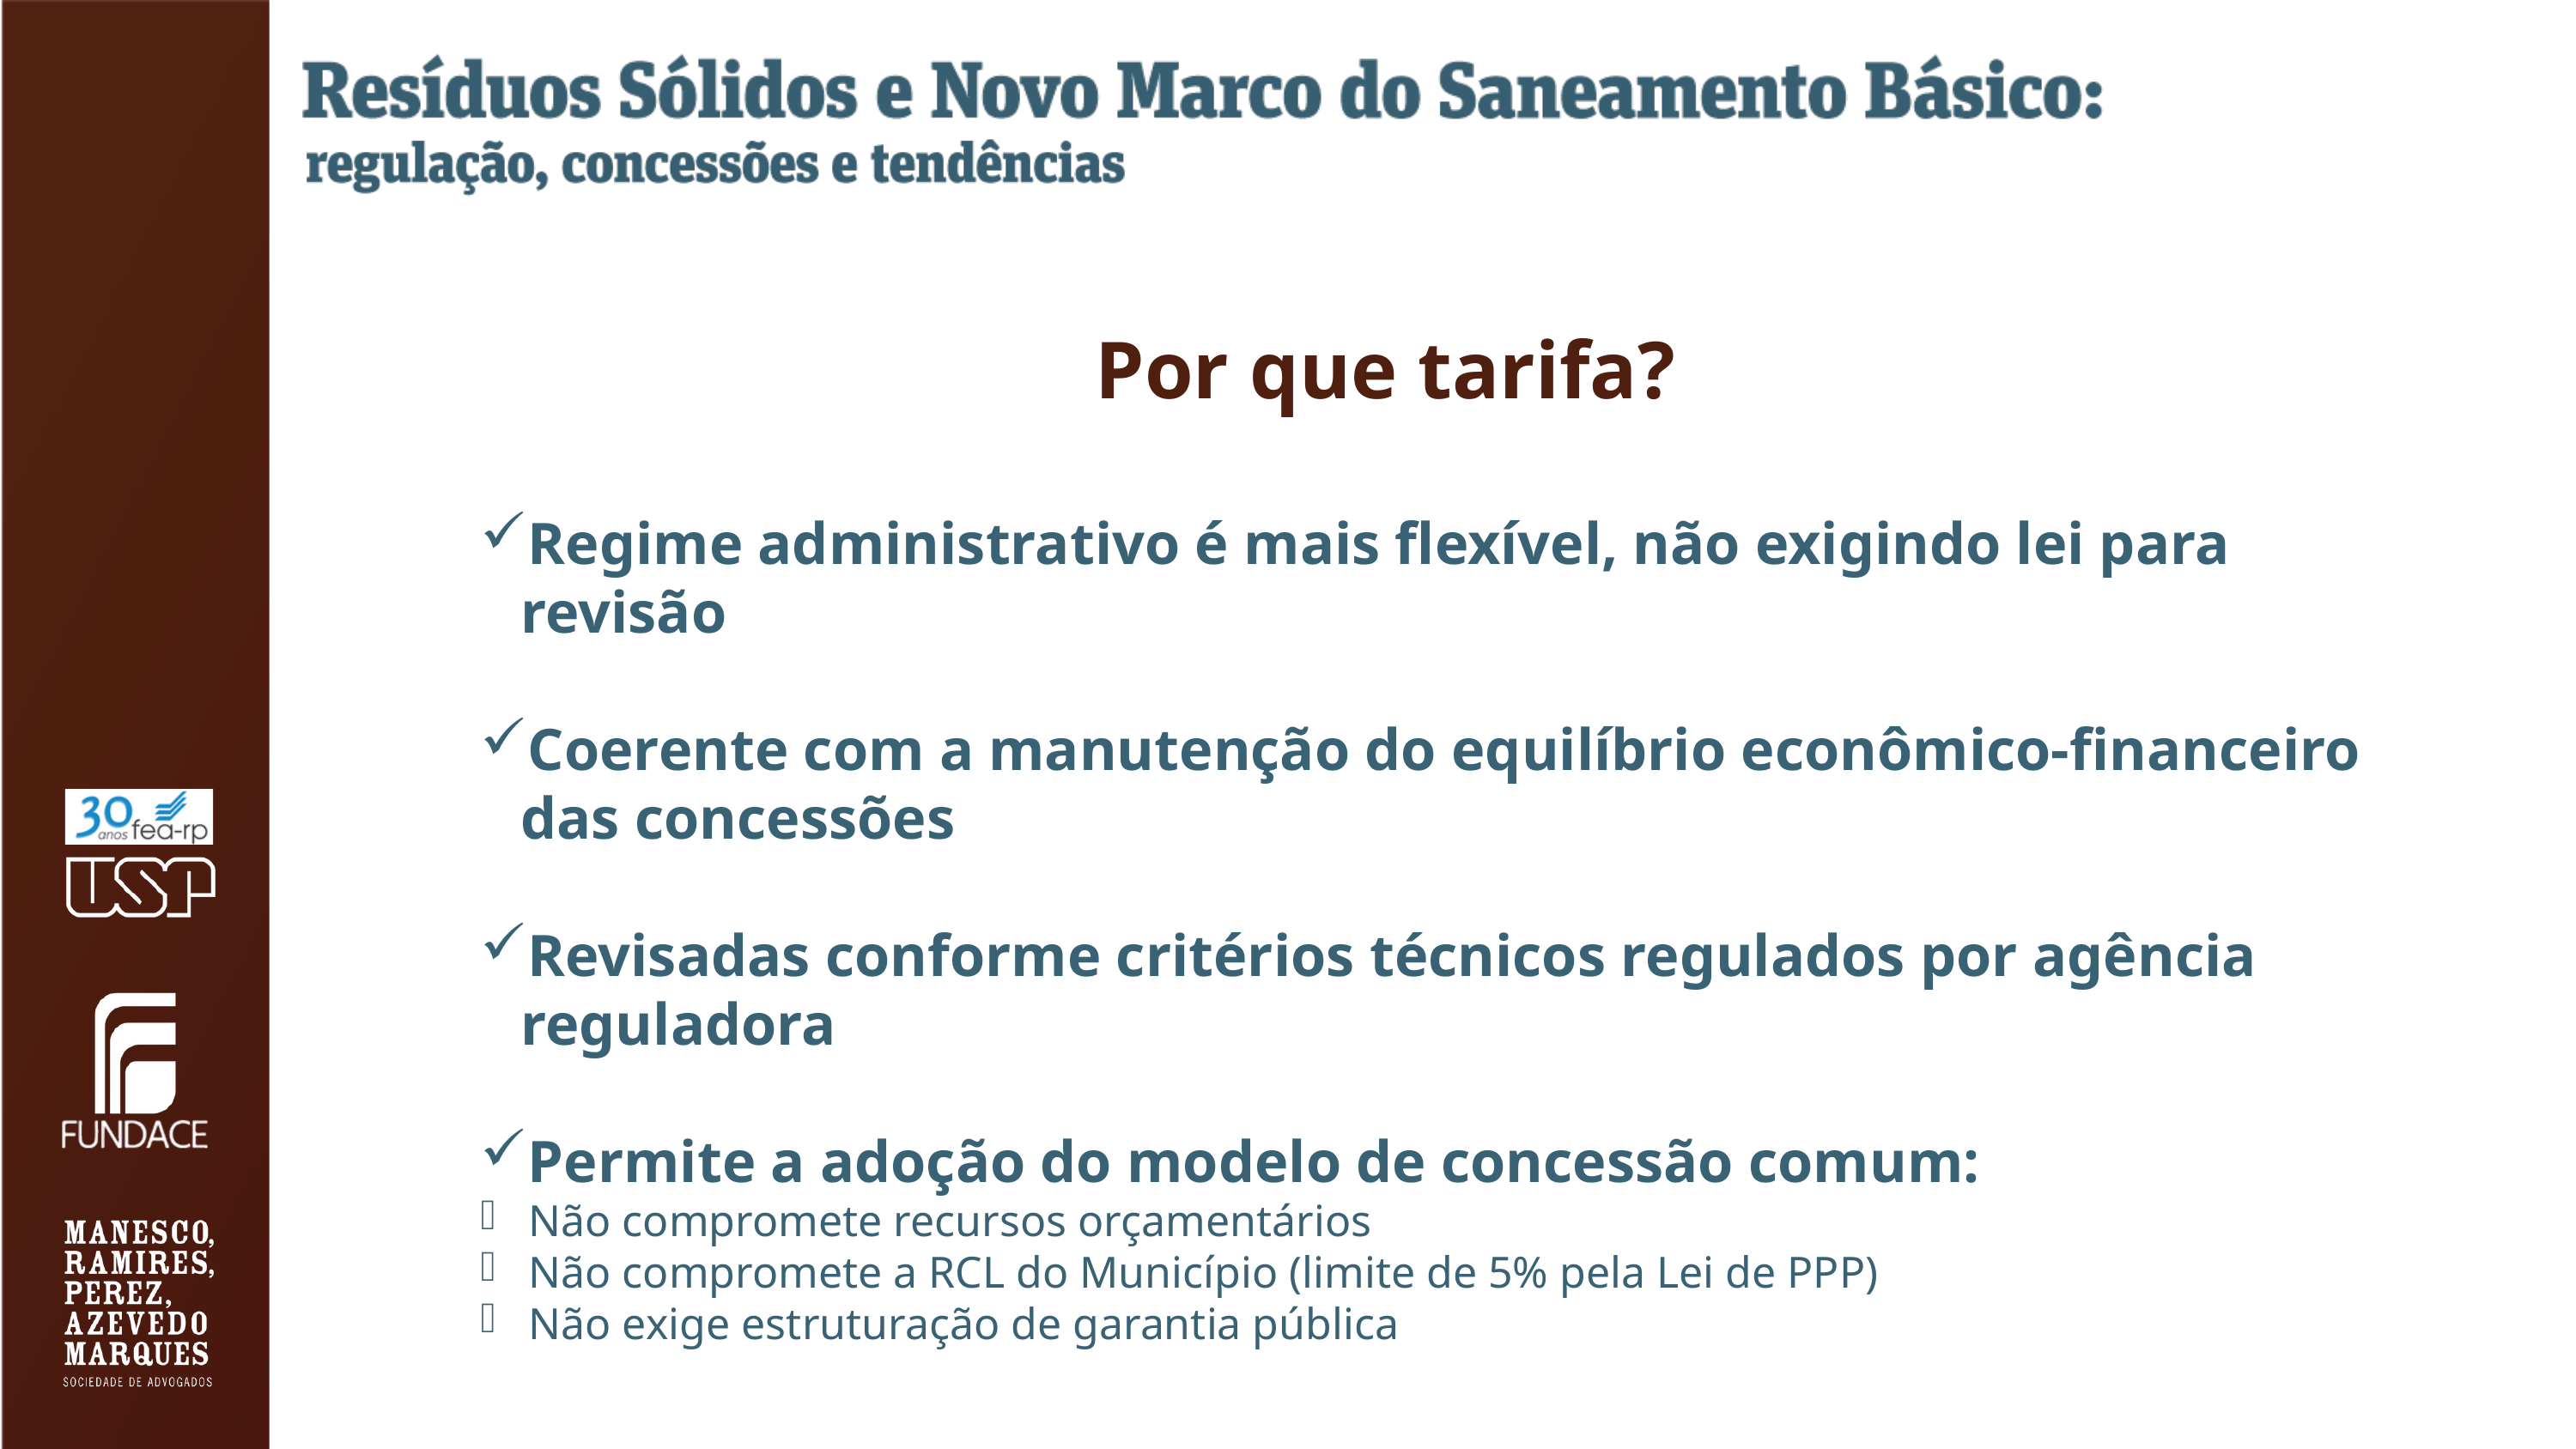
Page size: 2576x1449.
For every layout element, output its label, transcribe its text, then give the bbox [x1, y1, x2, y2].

text_box Por que tarifa? [331, 313, 2439, 421]
picture [0, 0, 270, 1449]
picture [301, 45, 2414, 206]
text_box Regime administrativo é mais flexível, não exigindo lei para revisão Coerente com a manutenção do equilíbrio econômico-financeiro das concessões Revisadas conforme critérios técnicos regulados por agência reguladora Permite a adoção do modelo de concessão comum: Não compromete recursos orçamentários Não compromete a RCL do Município (limite de 5% pela Lei de PPP) Não exige estruturação de garantia pública [467, 432, 2439, 1394]
